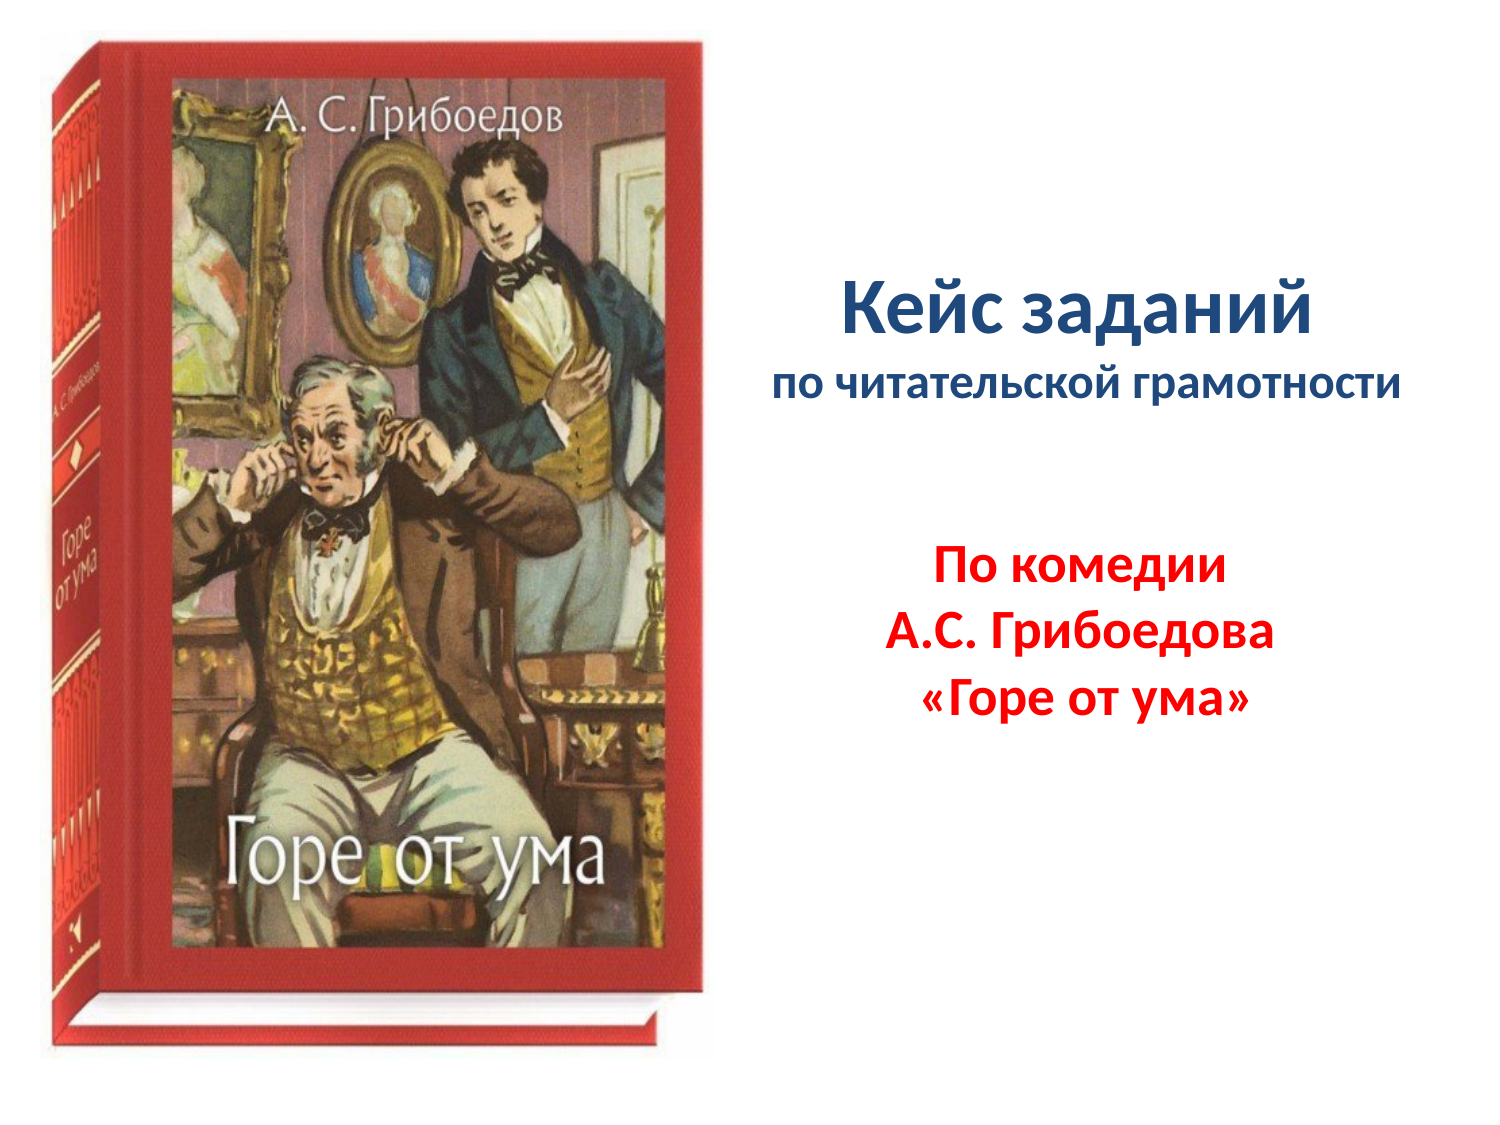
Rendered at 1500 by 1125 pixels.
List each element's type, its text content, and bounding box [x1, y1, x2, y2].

picture [39, 30, 715, 1059]
text_box Кейс заданий по читательской грамотности По комедии А.С. Грибоедова «Горе от ума» [719, 243, 1460, 801]
